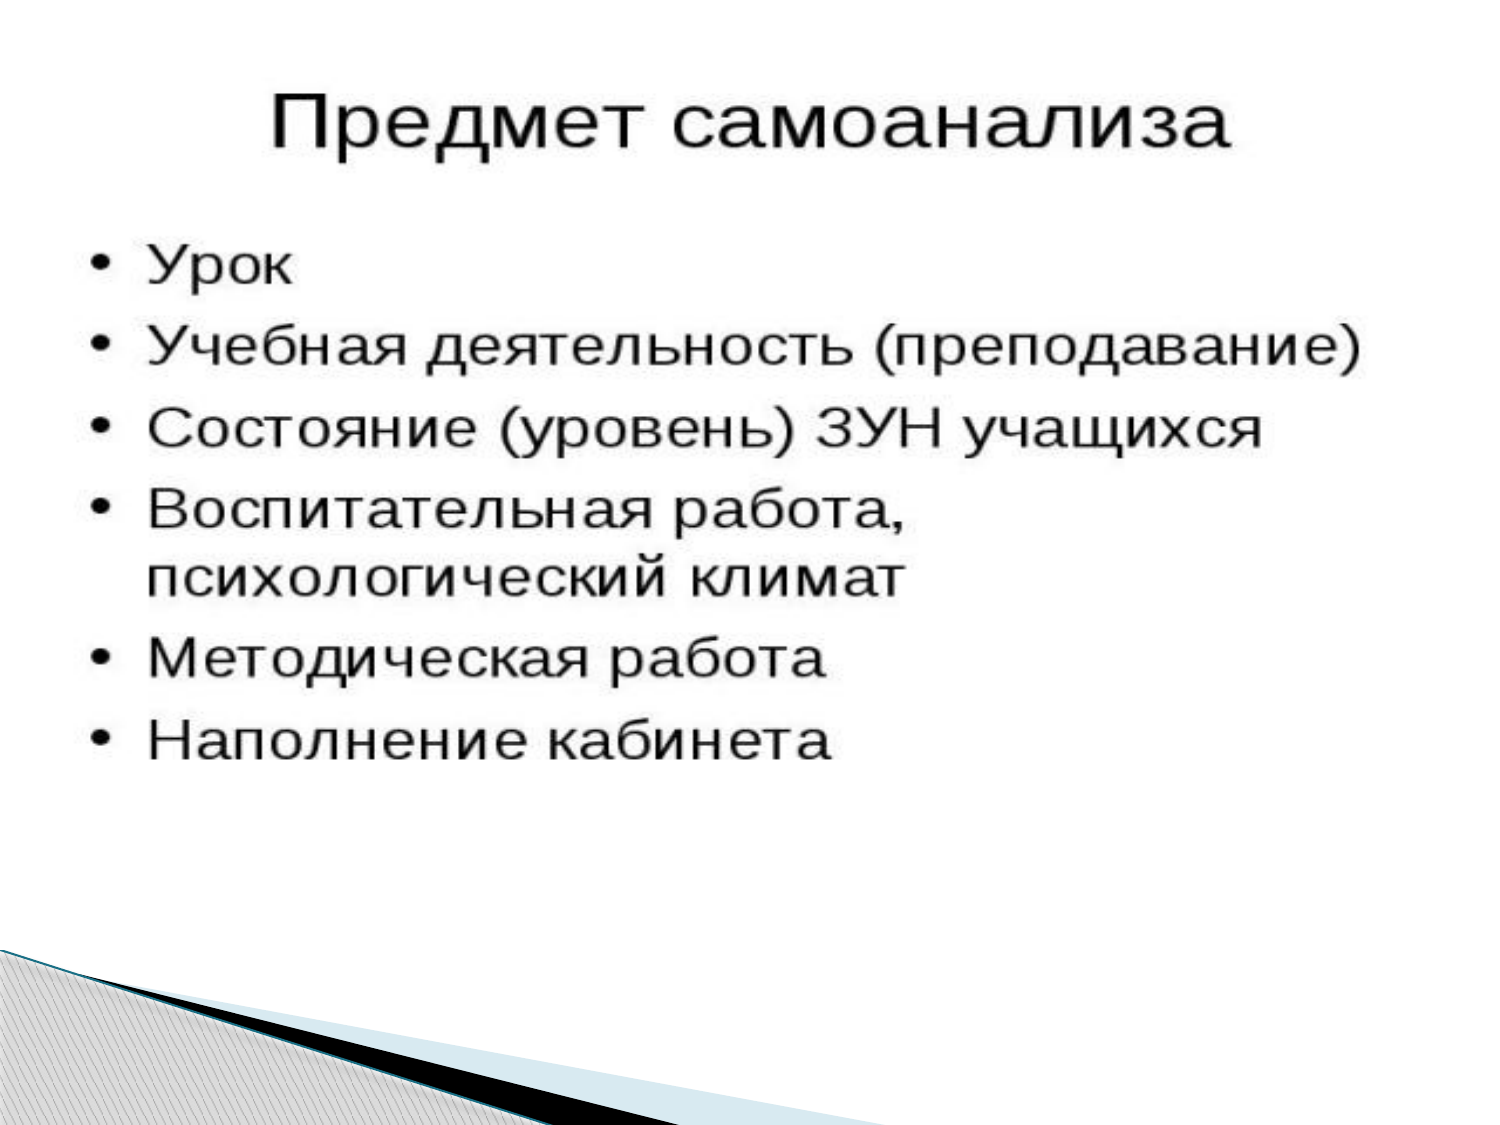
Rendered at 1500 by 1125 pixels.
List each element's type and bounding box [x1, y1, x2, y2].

list [0, 0, 1500, 950]
